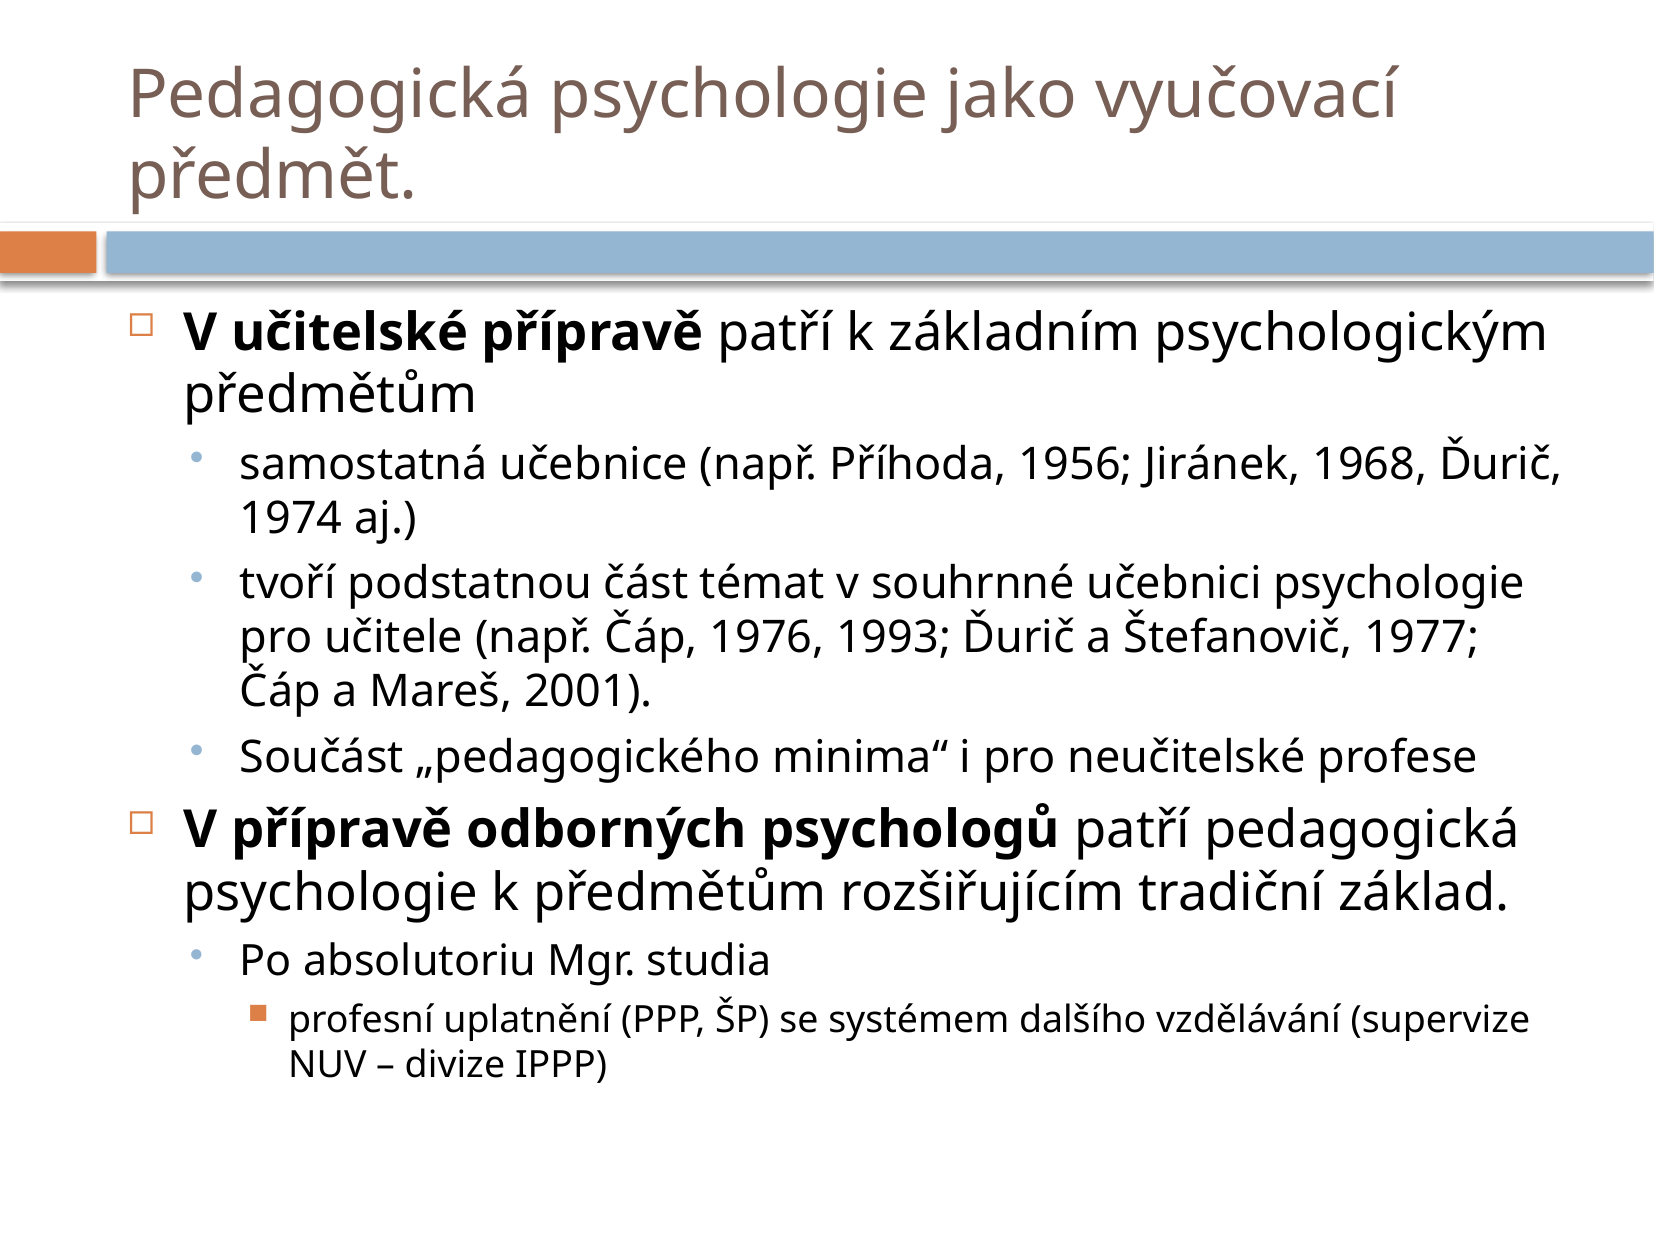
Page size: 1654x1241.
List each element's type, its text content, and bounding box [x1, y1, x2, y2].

title Pedagogická psychologie jako vyučovací předmět. [110, 41, 1586, 221]
list V učitelské přípravě patří k základním psychologickým předmětům samostatná učebnice (např. Příhoda, 1956; Jiránek, 1968, Ďurič, 1974 aj.) tvoří podstatnou část témat v souhrnné učebnici psychologie pro učitele (např. Čáp, 1976, 1993; Ďurič a Štefanovič, 1977; Čáp a Mareš, 2001). Součást „pedagogického minima“ i pro neučitelské profese V přípravě odborných psychologů patří pedagogická psychologie k předmětům rozšiřujícím tradiční základ. Po absolutoriu Mgr. studia profesní uplatnění (PPP, ŠP) se systémem dalšího vzdělávání (supervize NUV – divize IPPP) [110, 289, 1586, 1103]
